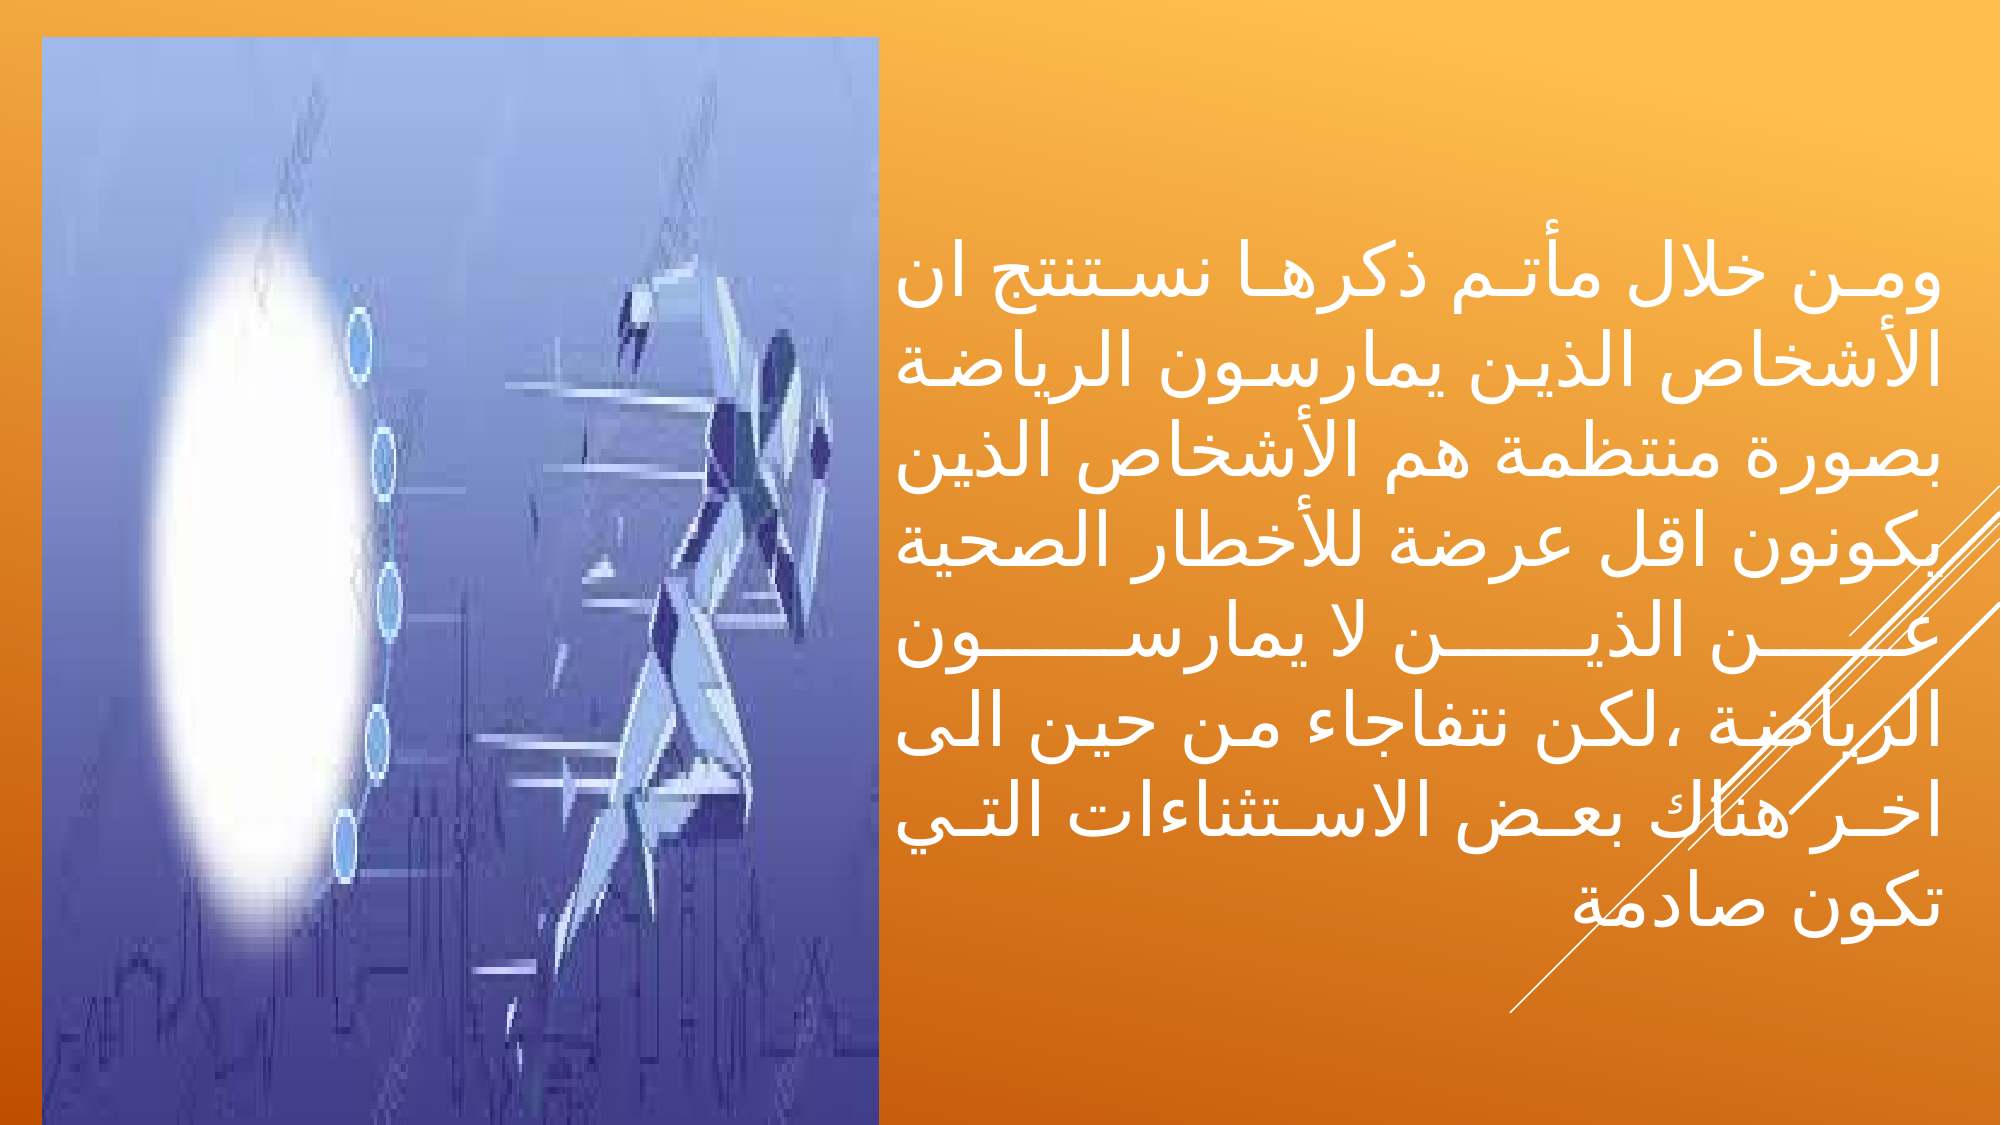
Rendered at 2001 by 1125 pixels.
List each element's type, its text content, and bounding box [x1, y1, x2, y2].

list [42, 37, 879, 1125]
title ومن خلال مأتم ذكرها نستنتج ان الأشخاص الذين يمارسون الرياضة بصورة منتظمة هم الأشخاص الذين يكونون اقل عرضة للأخطار الصحية عن الذين لا يمارسون الرياضة ،لكن نتفاجاء من حين الى اخر هناك بعض الاستثناءات التي تكون صادمة [879, 37, 1961, 1125]
